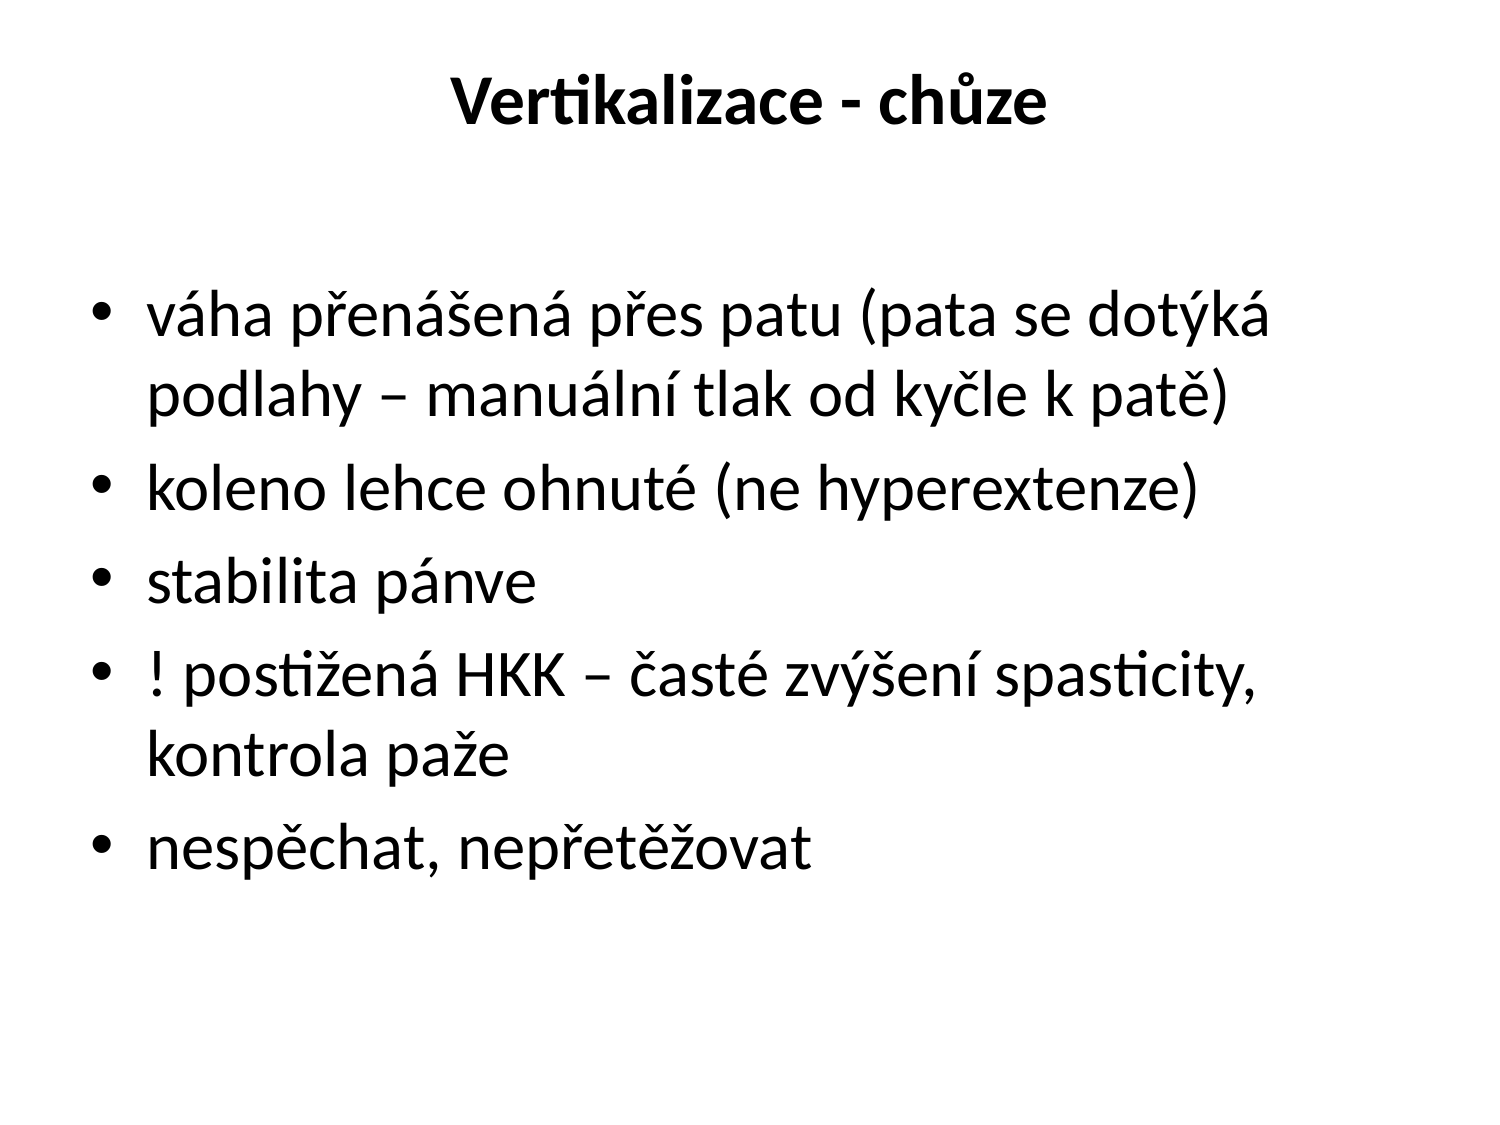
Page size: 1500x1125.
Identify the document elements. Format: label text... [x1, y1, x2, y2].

list váha přenášená přes patu (pata se dotýká podlahy – manuální tlak od kyčle k patě) koleno lehce ohnuté (ne hyperextenze) stabilita pánve ! postižená HKK – časté zvýšení spasticity, kontrola paže nespěchat, nepřetěžovat [75, 262, 1425, 1005]
title Vertikalizace - chůze [75, 45, 1425, 233]
